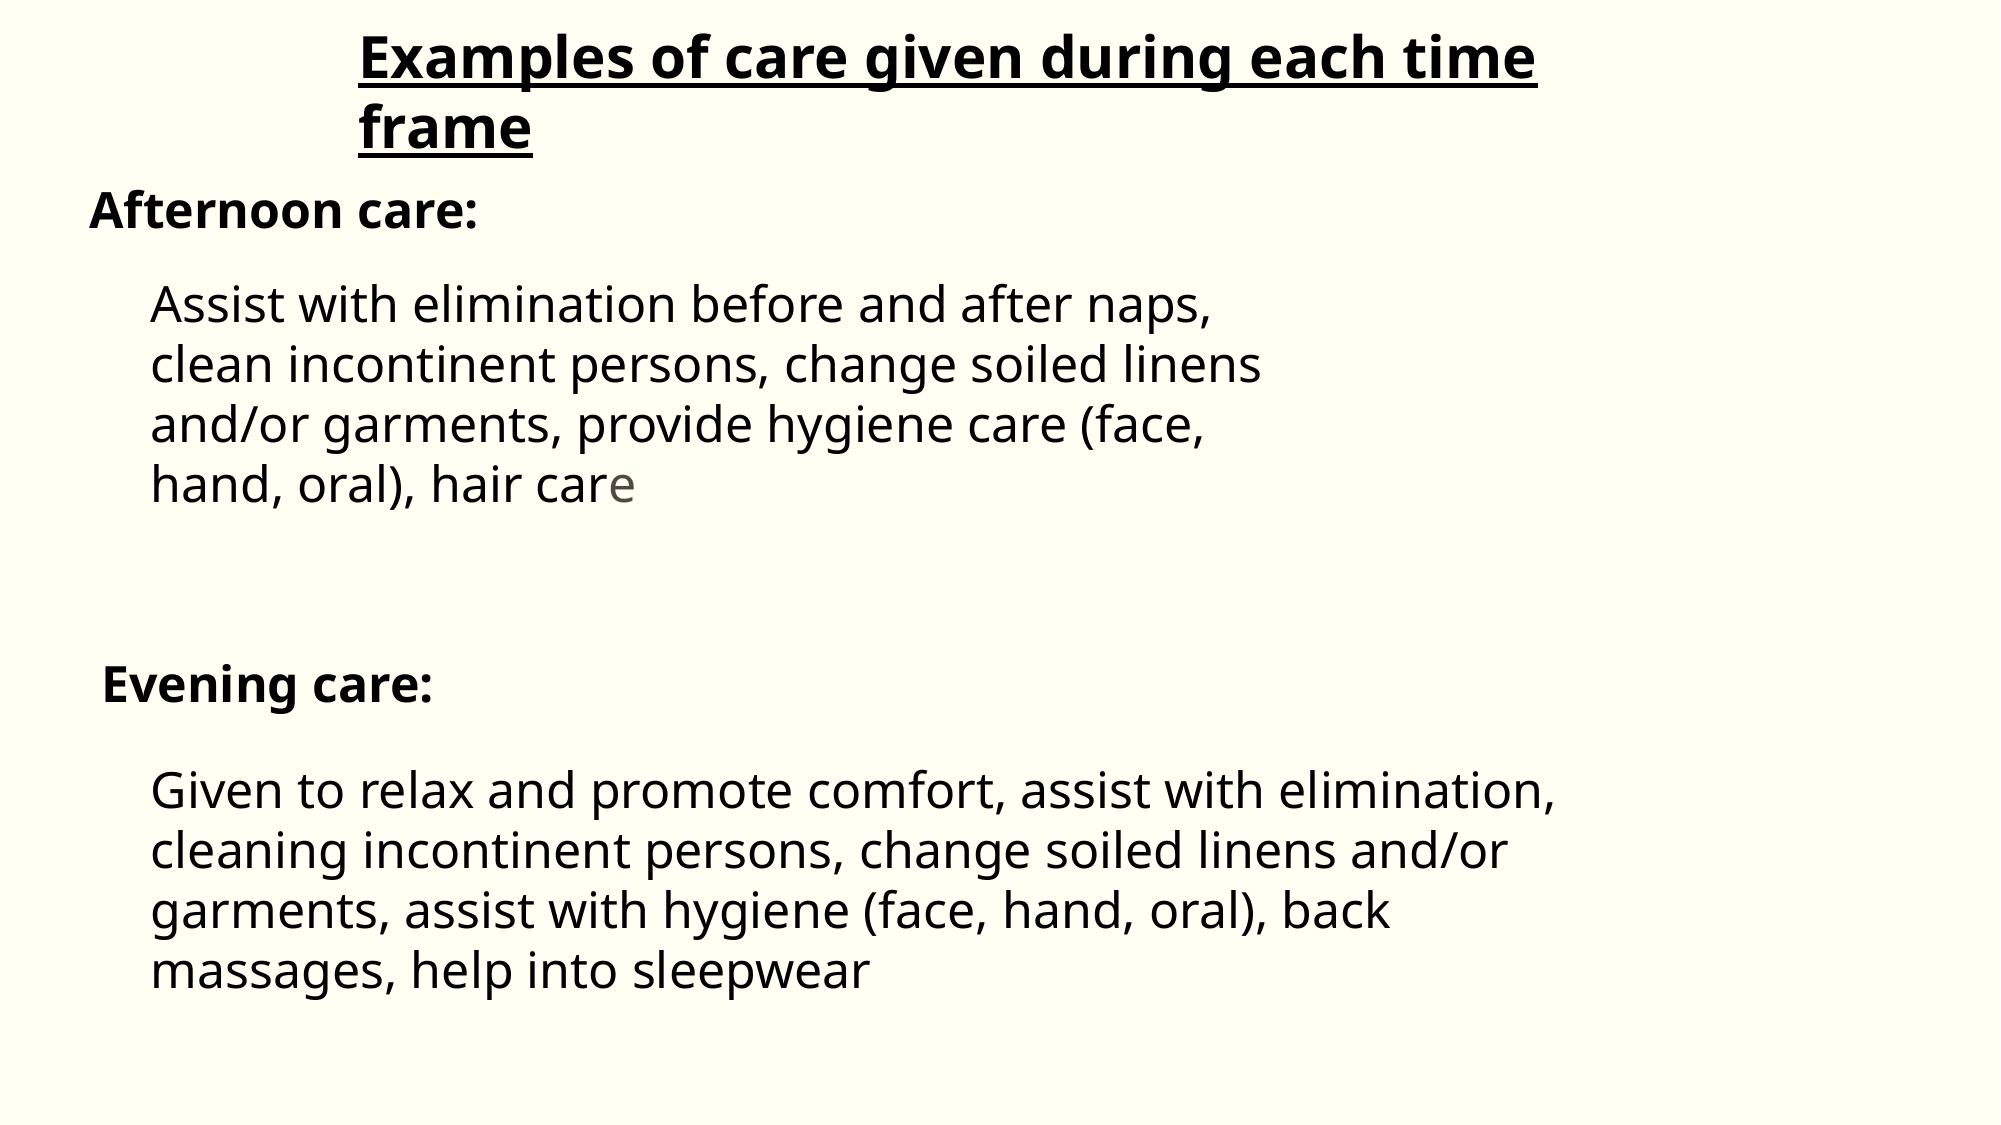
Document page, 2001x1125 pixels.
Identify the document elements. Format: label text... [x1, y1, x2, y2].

text_box Given to relax and promote comfort, assist with elimination, cleaning incontinent persons, change soiled linens and/or garments, assist with hygiene (face, hand, oral), back massages, help into sleepwear [135, 751, 1605, 1007]
text_box Assist with elimination before and after naps, clean incontinent persons, change soiled linens and/or garments, provide hygiene care (face, hand, oral), hair care [135, 265, 1298, 521]
text_box Examples of care given during each time frame [343, 13, 1742, 169]
text_box Evening care: [86, 645, 1119, 721]
text_box Afternoon care: [74, 171, 648, 246]
